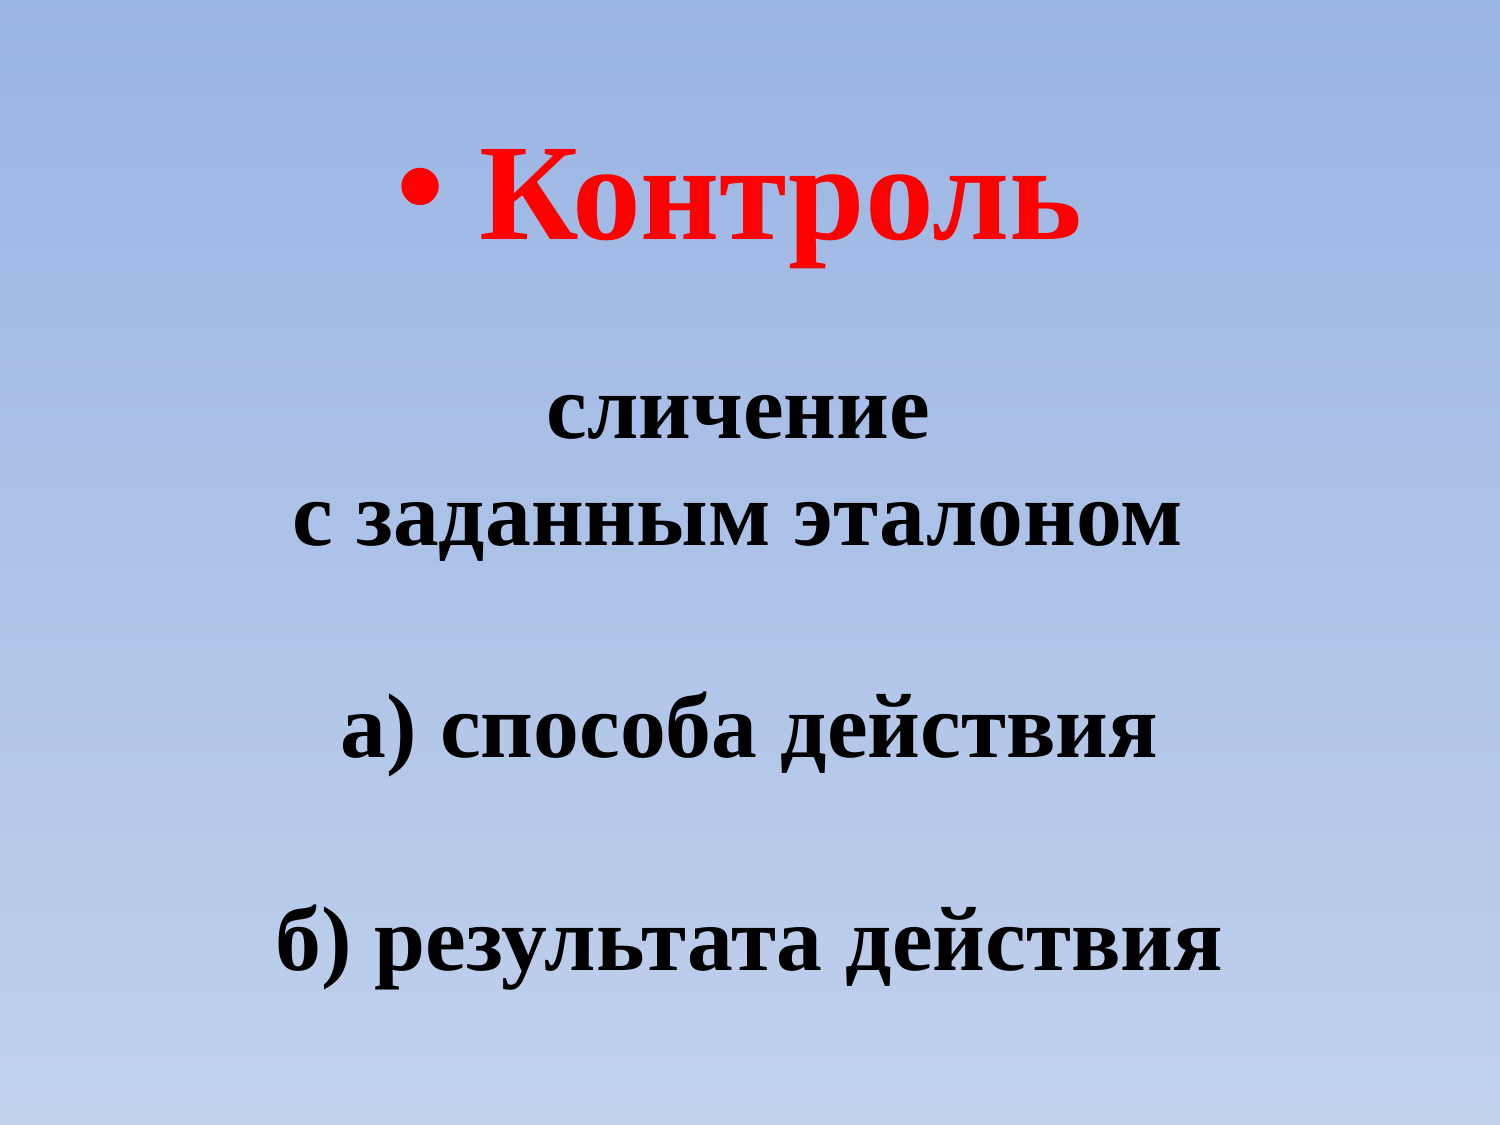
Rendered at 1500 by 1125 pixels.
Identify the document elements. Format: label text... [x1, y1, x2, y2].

list сличение с заданным эталоном а) способа действия б) результата действия [75, 262, 1425, 1005]
title Контроль [64, 54, 1415, 315]
